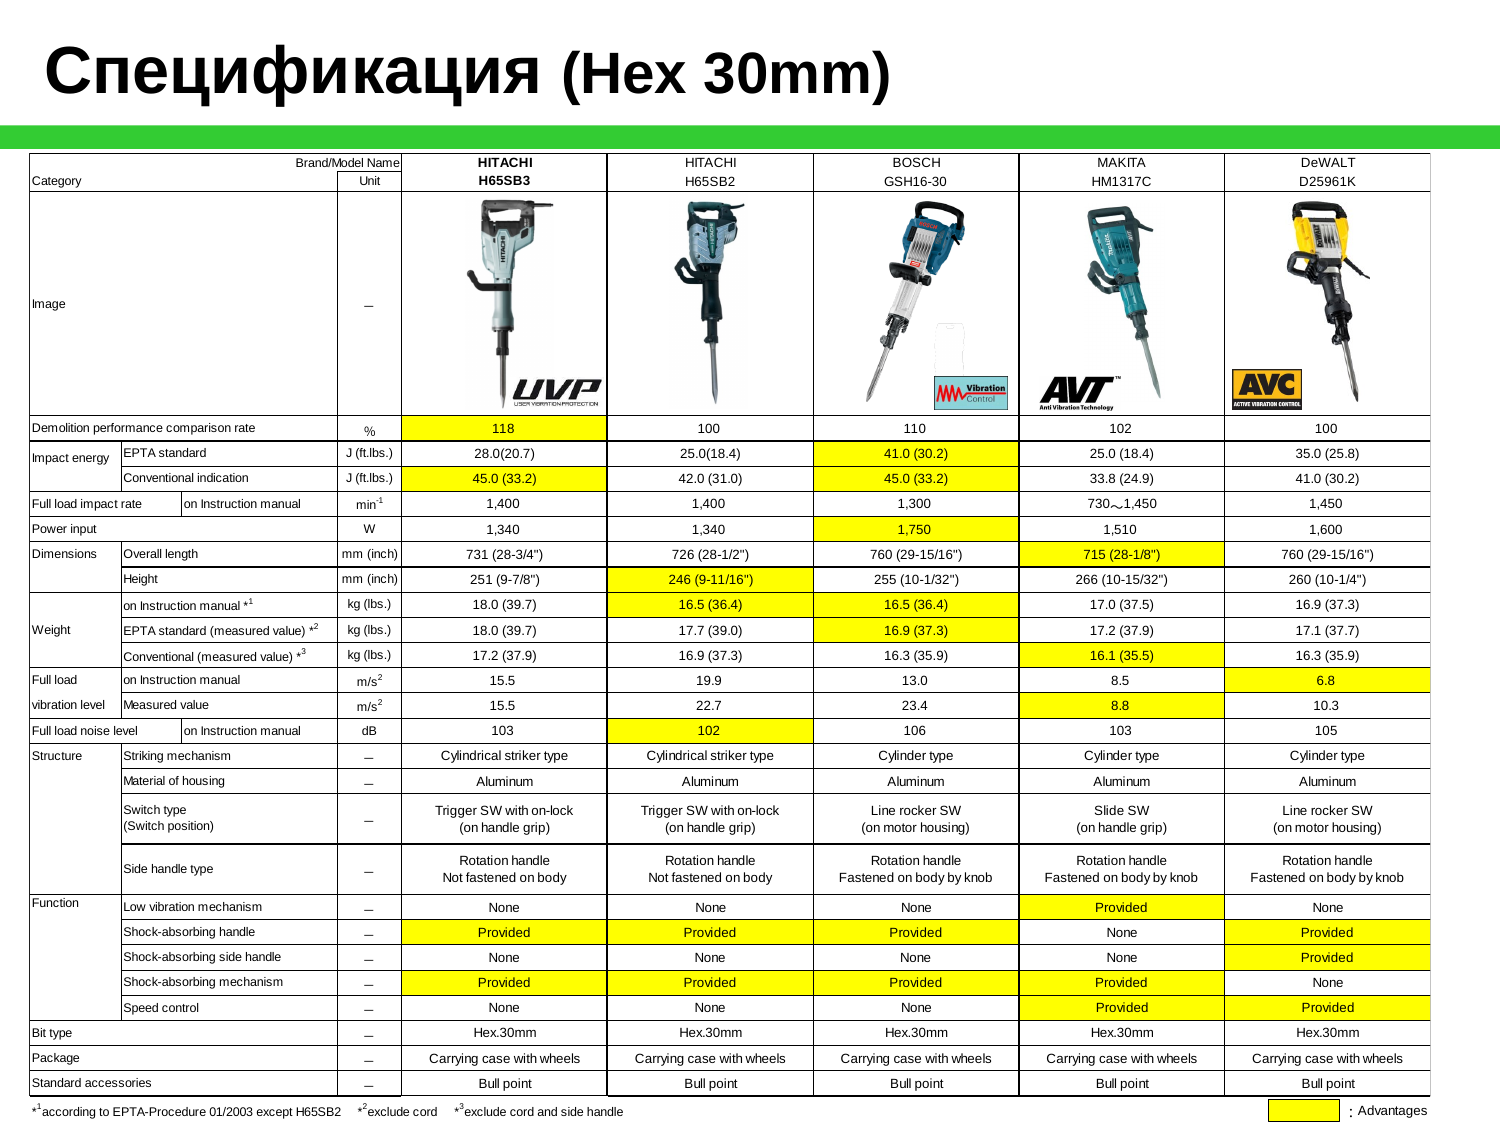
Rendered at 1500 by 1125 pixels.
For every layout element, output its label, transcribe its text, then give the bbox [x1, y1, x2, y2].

picture [29, 153, 1432, 1125]
text_box Спецификация (Hex 30mm) [29, 18, 1400, 138]
text_box [0, 123, 1500, 151]
